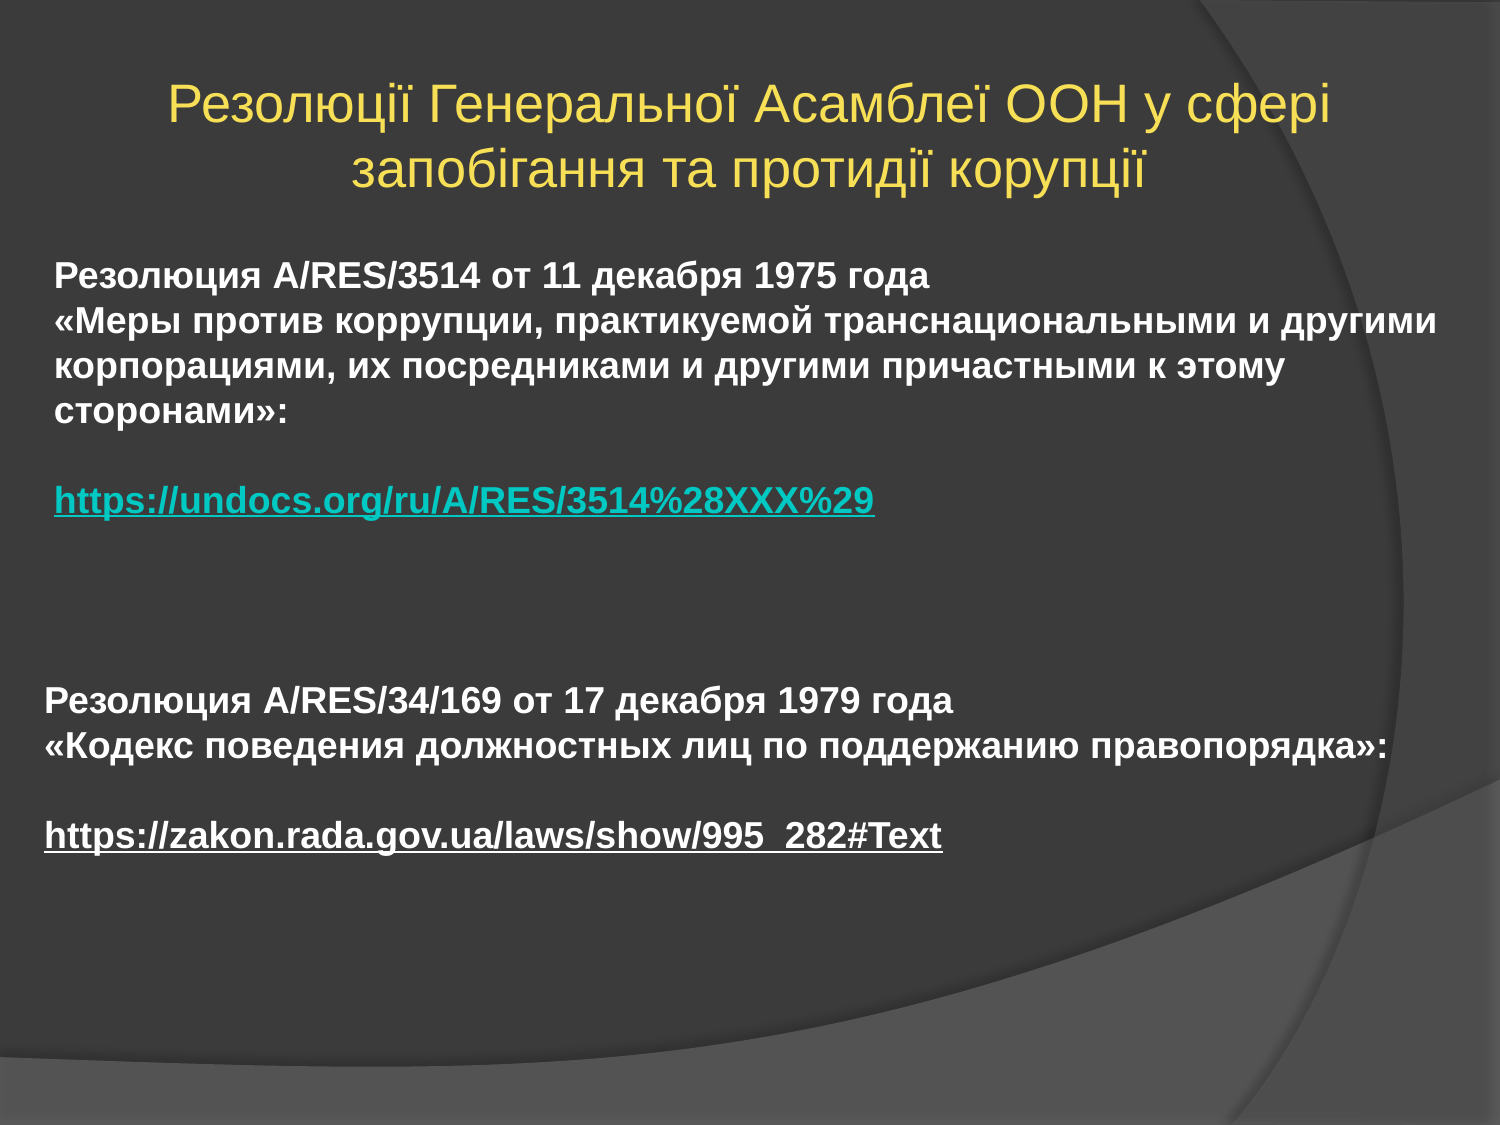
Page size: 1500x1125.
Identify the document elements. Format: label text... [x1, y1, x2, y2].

text_box Резолюция A/RES/3514 от 11 декабря 1975 года «Меры против коррупции, практикуемой транснациональными и другими корпорациями, их посредниками и другими причастными к этому сторонами»: https://undocs.org/ru/A/RES/3514%28XXX%29 [39, 243, 1469, 619]
text_box Резолюция A/RES/34/169 от 17 декабря 1979 года «Кодекс поведения должностных лиц по поддержанию правопорядка»: https://zakon.rada.gov.ua/laws/show/995_282#Text [29, 668, 1424, 909]
text_box Резолюції Генеральної Асамблеї ООН у сфері запобігання та протидії корупції [38, 60, 1462, 206]
